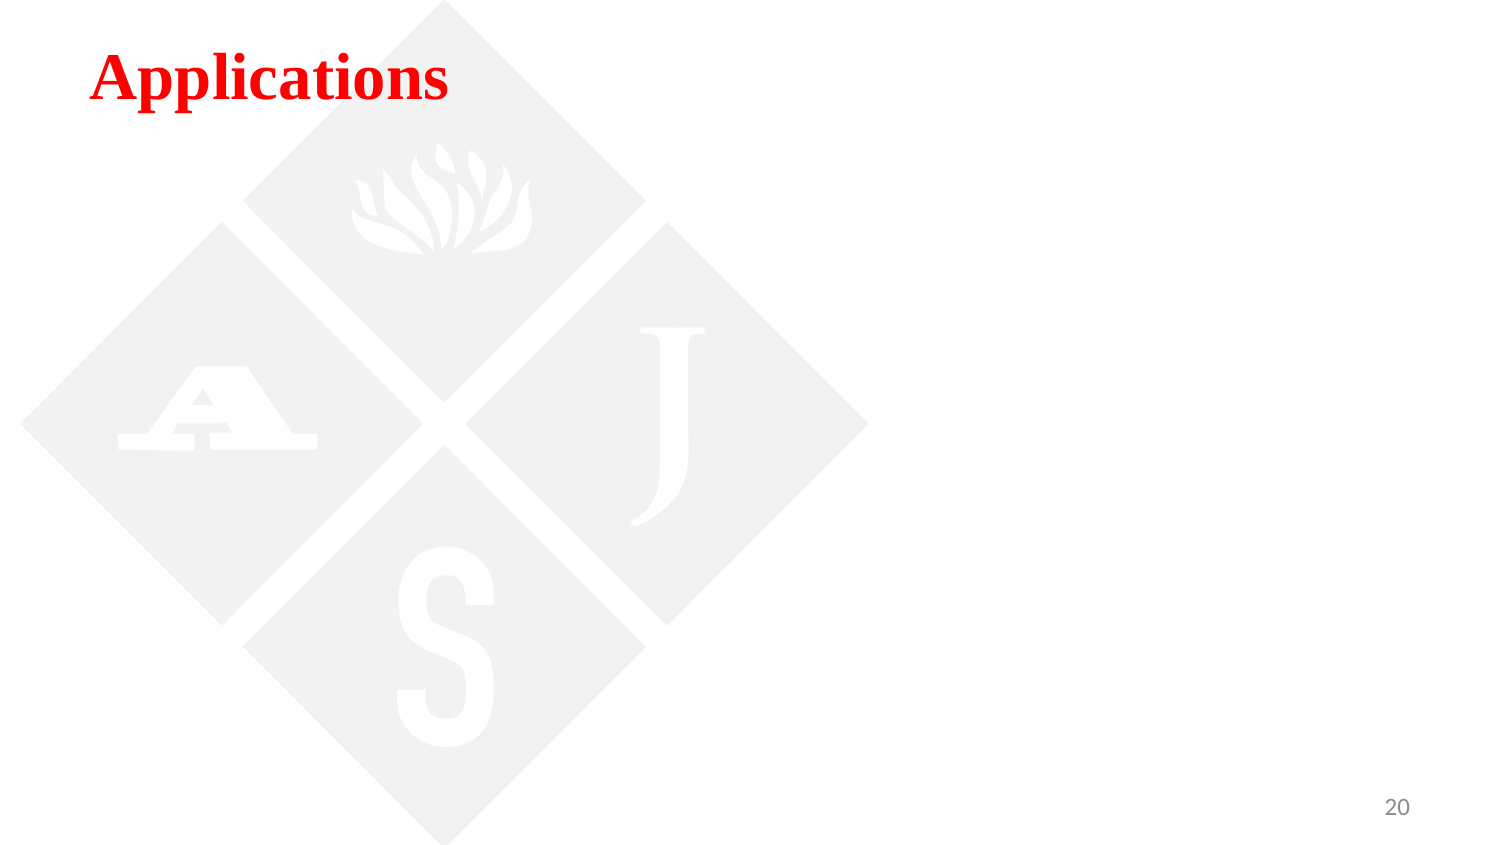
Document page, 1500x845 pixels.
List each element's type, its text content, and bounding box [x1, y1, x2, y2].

text_box Applications [74, 25, 628, 105]
slide_number 20 [1074, 782, 1425, 828]
picture [0, 0, 1500, 845]
